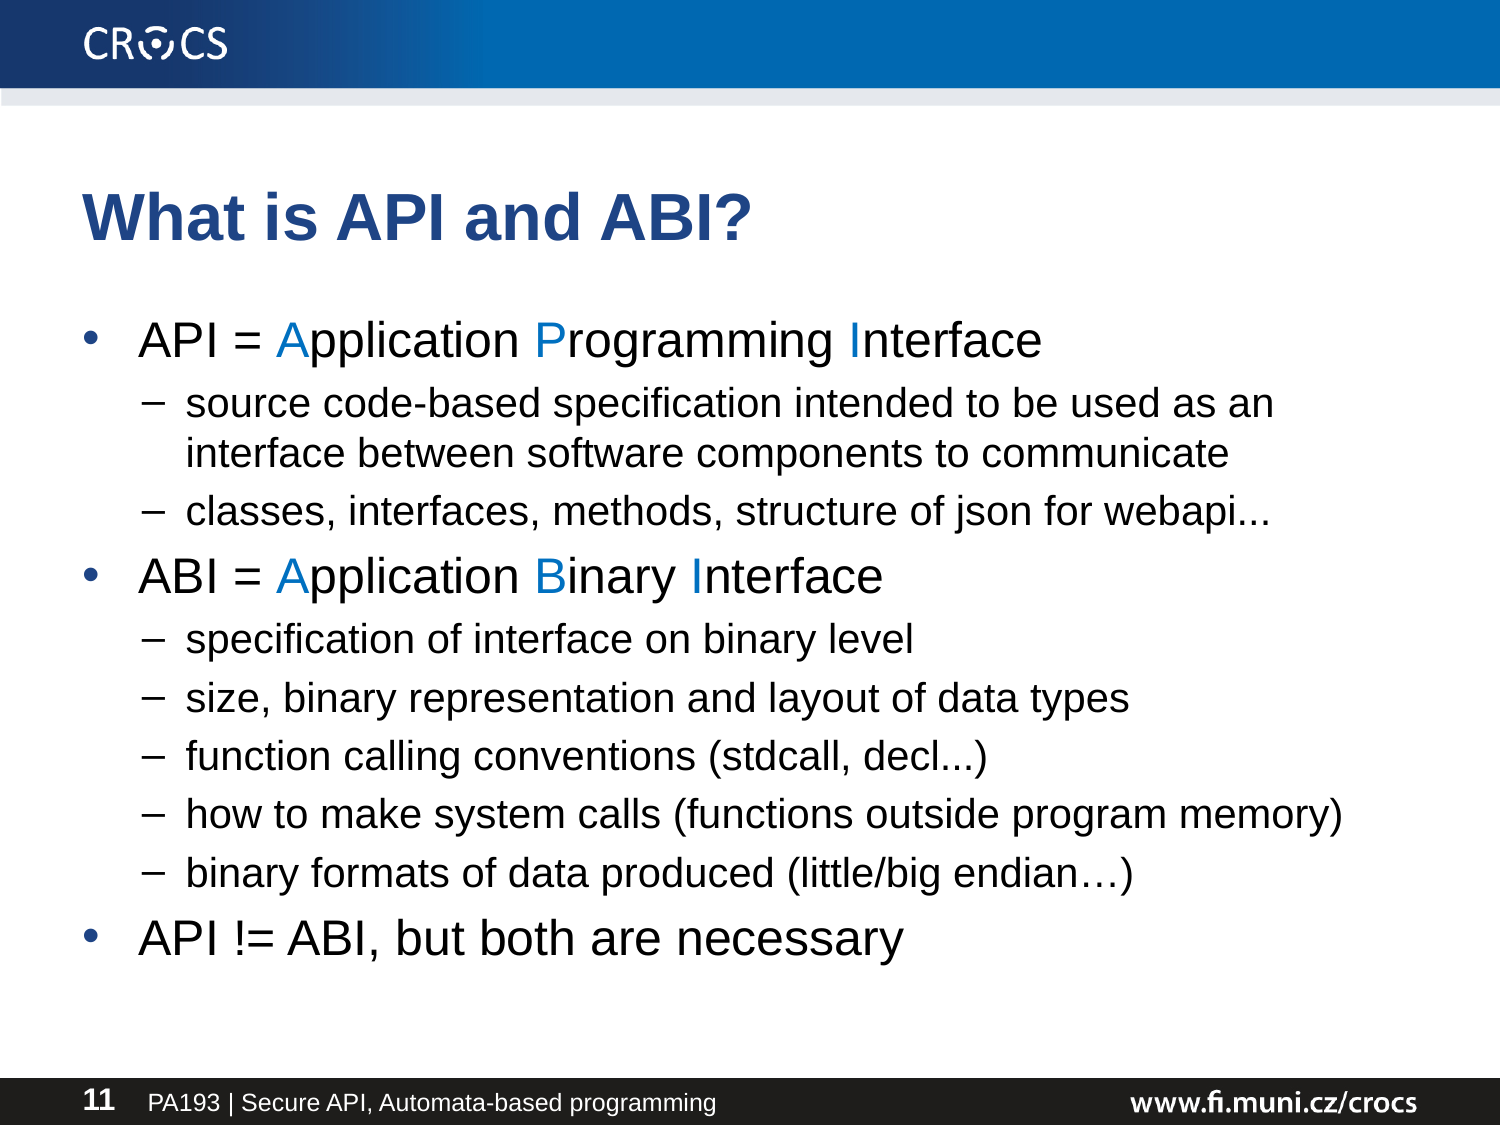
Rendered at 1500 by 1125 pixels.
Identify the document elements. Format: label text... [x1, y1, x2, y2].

footer PA193 | Secure API, Automata-based programming [147, 1078, 987, 1125]
picture [0, 0, 1500, 1125]
slide_number 11 [82, 1078, 147, 1125]
title What is API and ABI? [82, 148, 1433, 280]
list API = Application Programming Interface source code-based specification intended to be used as an interface between software components to communicate classes, interfaces, methods, structure of json for webapi... ABI = Application Binary Interface specification of interface on binary level size, binary representation and layout of data types function calling conventions (stdcall, decl...) how to make system calls (functions outside program memory) binary formats of data produced (little/big endian…) API != ABI, but both are necessary [82, 306, 1433, 988]
